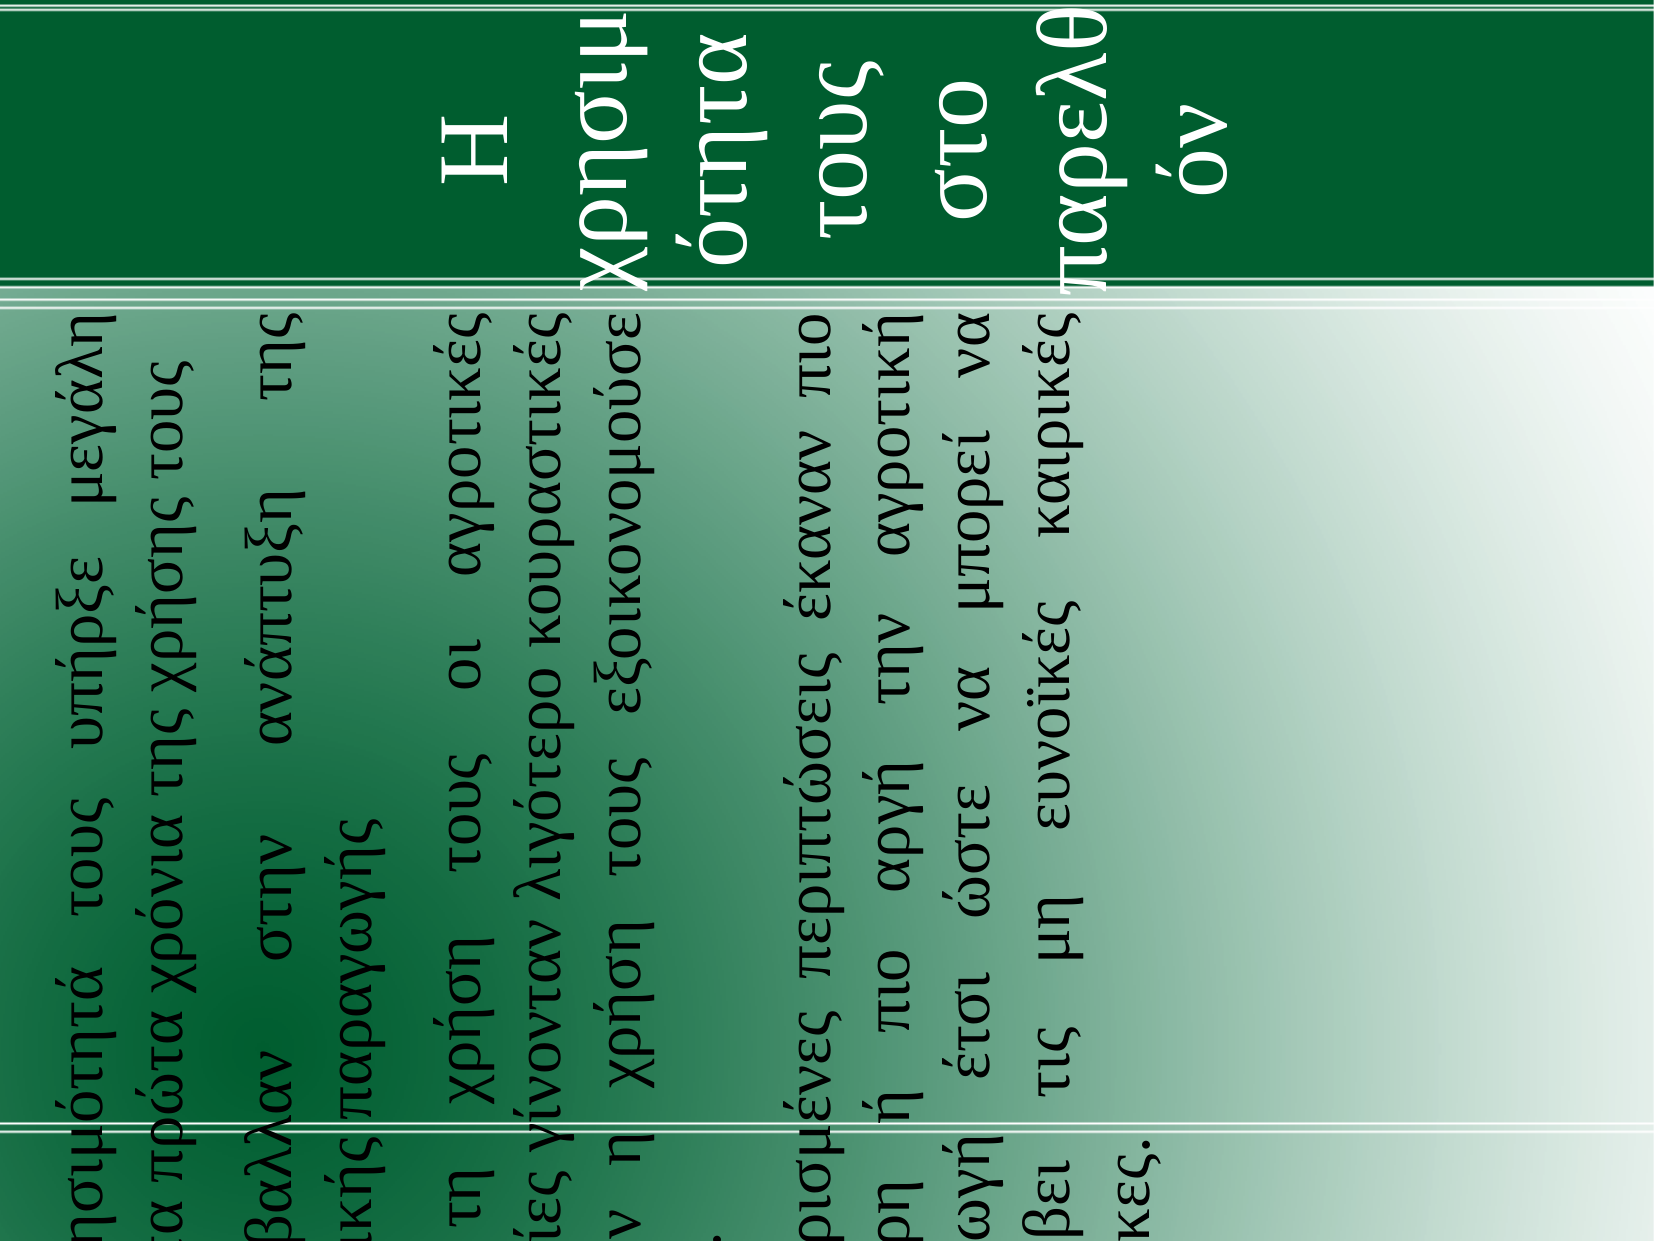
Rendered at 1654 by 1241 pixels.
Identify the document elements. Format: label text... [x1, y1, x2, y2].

list Η χρησιμότητά τους υπήρξε μεγάλη κατά τα πρώτα χρόνια της χρήσης τους Συνέβαλλαν στην ανάπτυξη της αγροτικής παραγωγής Με τη χρήση τους οι αγροτικές ασχολίες γίνονταν λιγότερο κουραστικές εφόσον η χρήση τους εξοικονομούσε χρόνο. Σε ορισμένες περιπτώσεις έκαναν πιο γρήγορη ή πιο αργή την αγροτική παραγωγή έτσι ώστε να μπορεί να προλάβει τις μη ευνοϊκές καιρικές συνθήκες. [33, 311, 1620, 1241]
title Η χρησιμότητα τους στο παρελθόν [0, 0, 1654, 303]
picture [0, 303, 1654, 1241]
